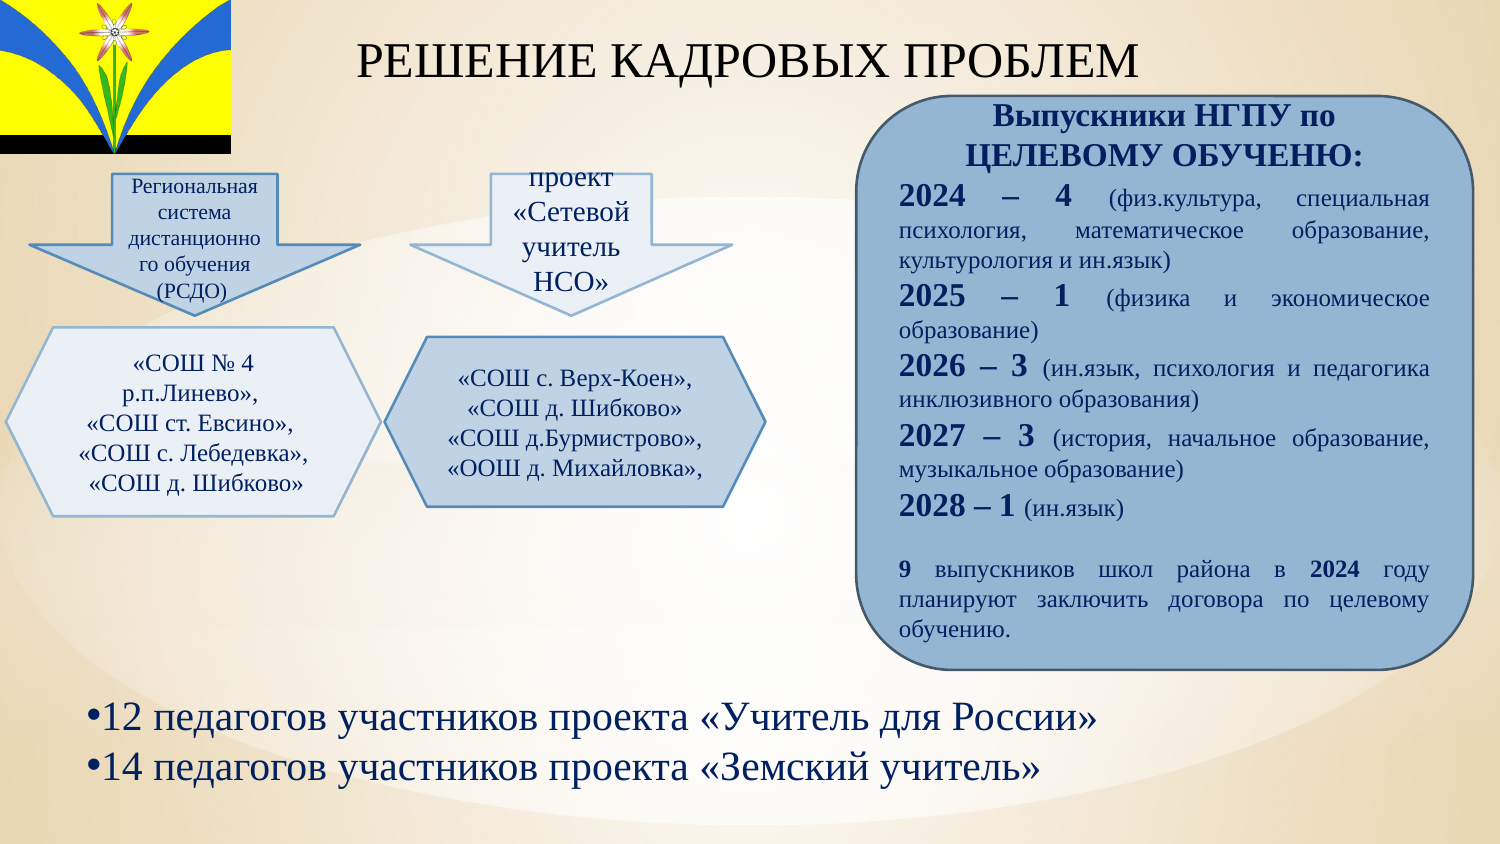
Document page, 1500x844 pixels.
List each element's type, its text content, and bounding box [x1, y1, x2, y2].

text_box РЕШЕНИЕ КАДРОВЫХ ПРОБЛЕМ [341, 20, 1156, 95]
text_box Выпускники НГПУ по ЦЕЛЕВОМУ ОБУЧЕНЮ: 2024 – 4 (физ.культура, специальная психология, математическое образование, культурология и ин.язык) 2025 – 1 (физика и экономическое образование) 2026 – 3 (ин.язык, психология и педагогика инклюзивного образования) 2027 – 3 (история, начальное образование, музыкальное образование) 2028 – 1 (ин.язык) 9 выпускников школ района в 2024 году планируют заключить договора по целевому обучению. [854, 94, 1475, 672]
text_box «СОШ № 4 р.п.Линево», «СОШ ст. Евсино», «СОШ с. Лебедевка», «СОШ д. Шибково» [4, 326, 383, 518]
picture [0, 0, 231, 154]
text_box «СОШ с. Верх-Коен», «СОШ д. Шибково» «СОШ д.Бурмистрово», «ООШ д. Михайловка», [383, 335, 767, 509]
text_box 12 педагогов участников проекта «Учитель для России» 14 педагогов участников проекта «Земский учитель» [71, 681, 1230, 797]
text_box проект «Сетевой учитель НСО» [409, 172, 734, 317]
text_box Региональная система дистанционного обучения (РСДО) [28, 172, 362, 317]
